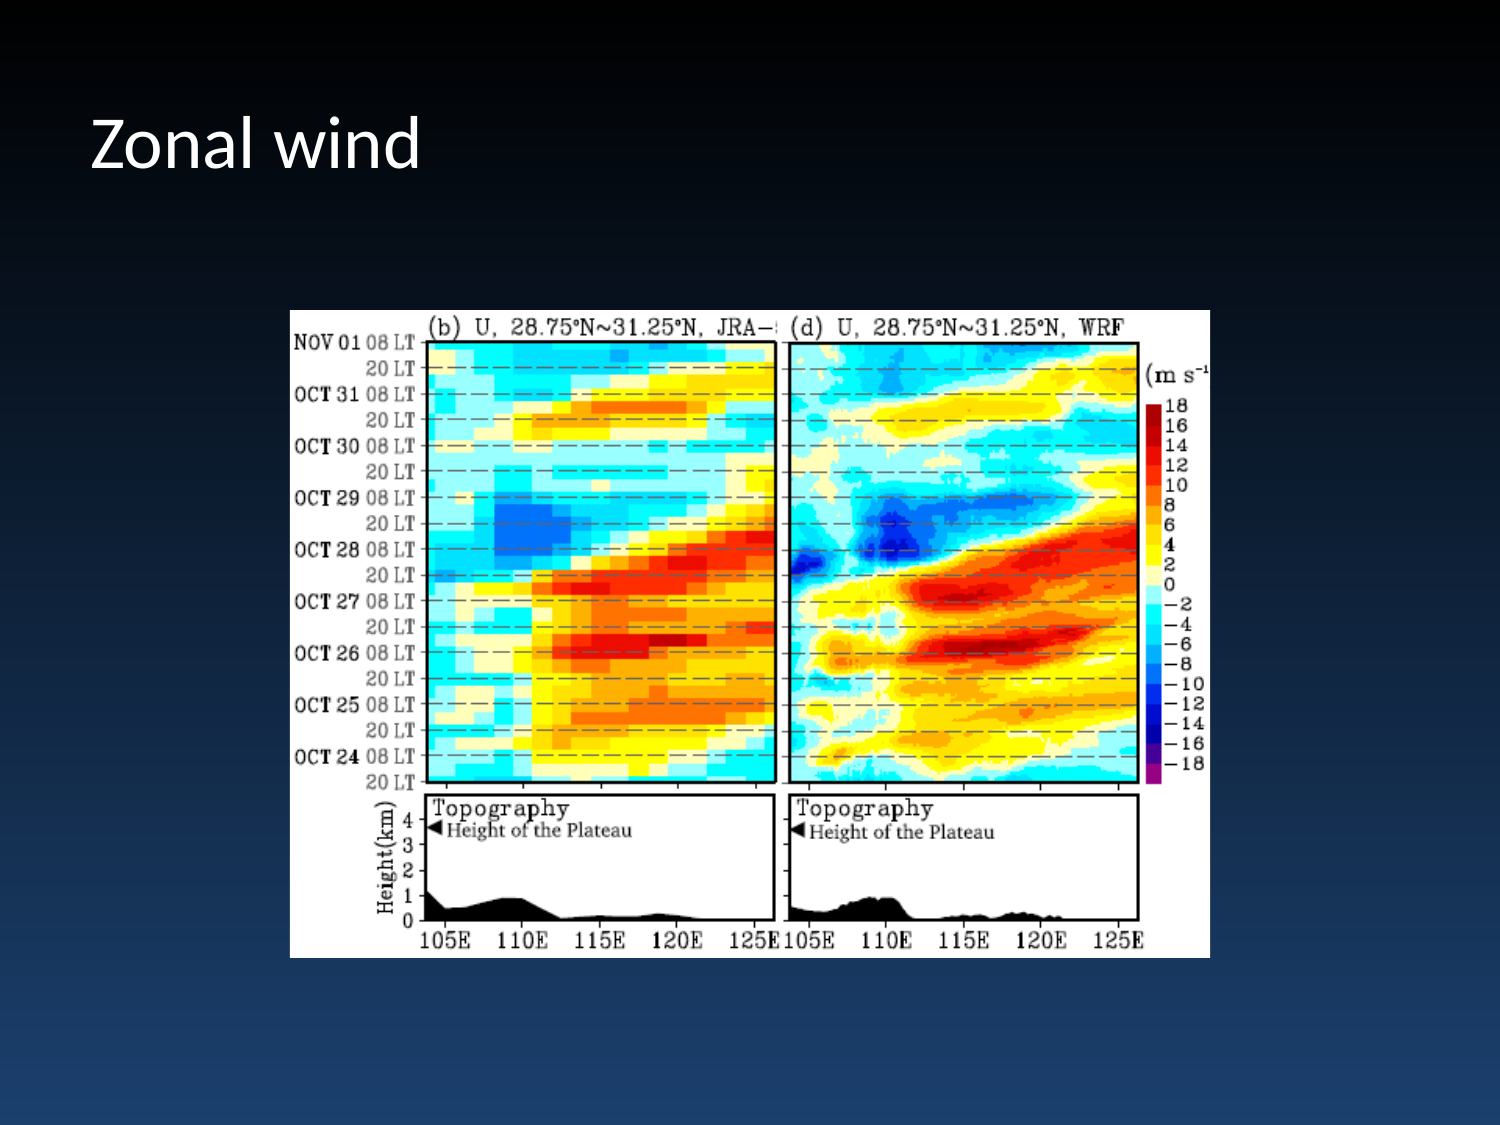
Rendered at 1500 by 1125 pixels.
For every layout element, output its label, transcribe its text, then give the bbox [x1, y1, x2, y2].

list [289, 309, 1211, 958]
title Zonal wind [75, 45, 1425, 233]
